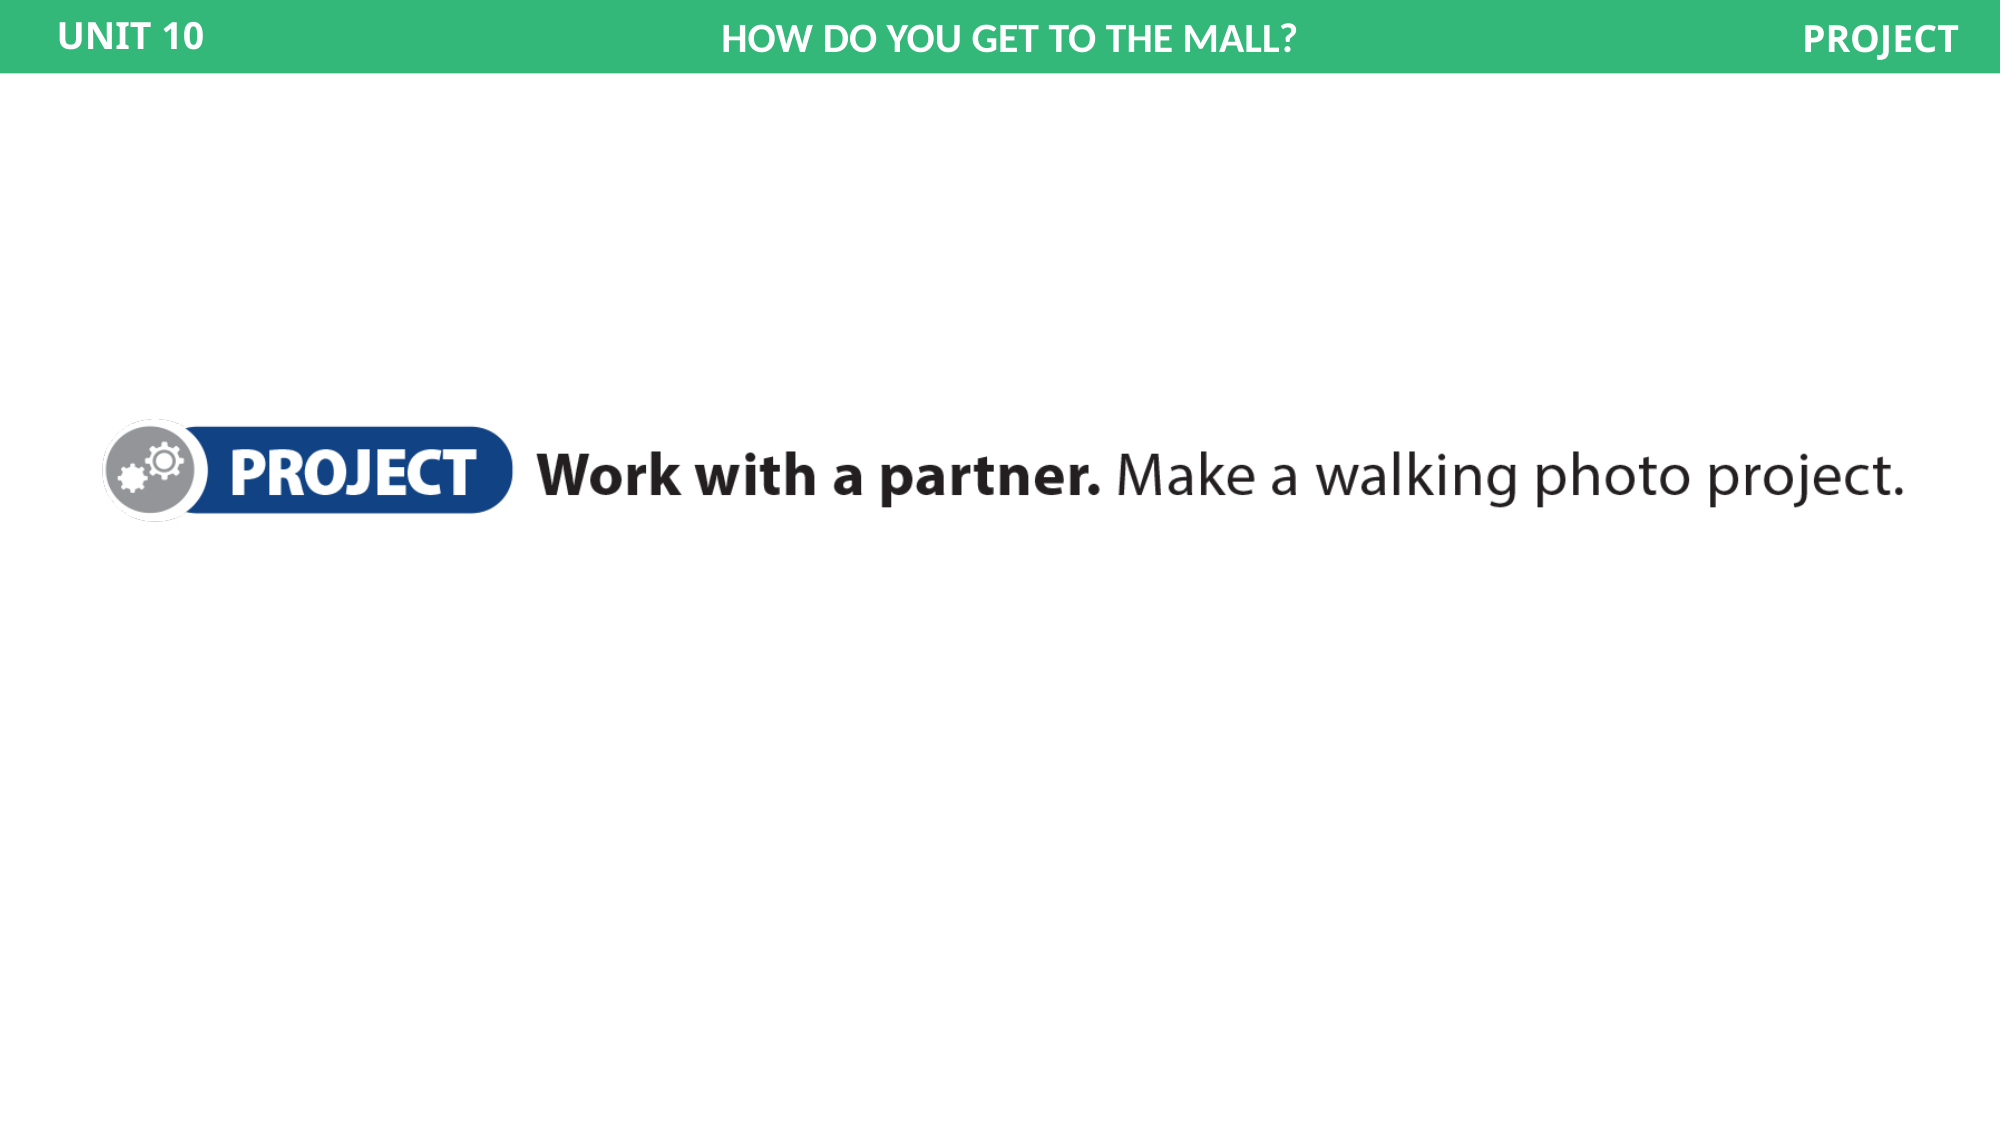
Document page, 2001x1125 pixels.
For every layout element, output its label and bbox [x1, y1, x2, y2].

text_box [0, 0, 2000, 74]
picture [50, 406, 1949, 533]
